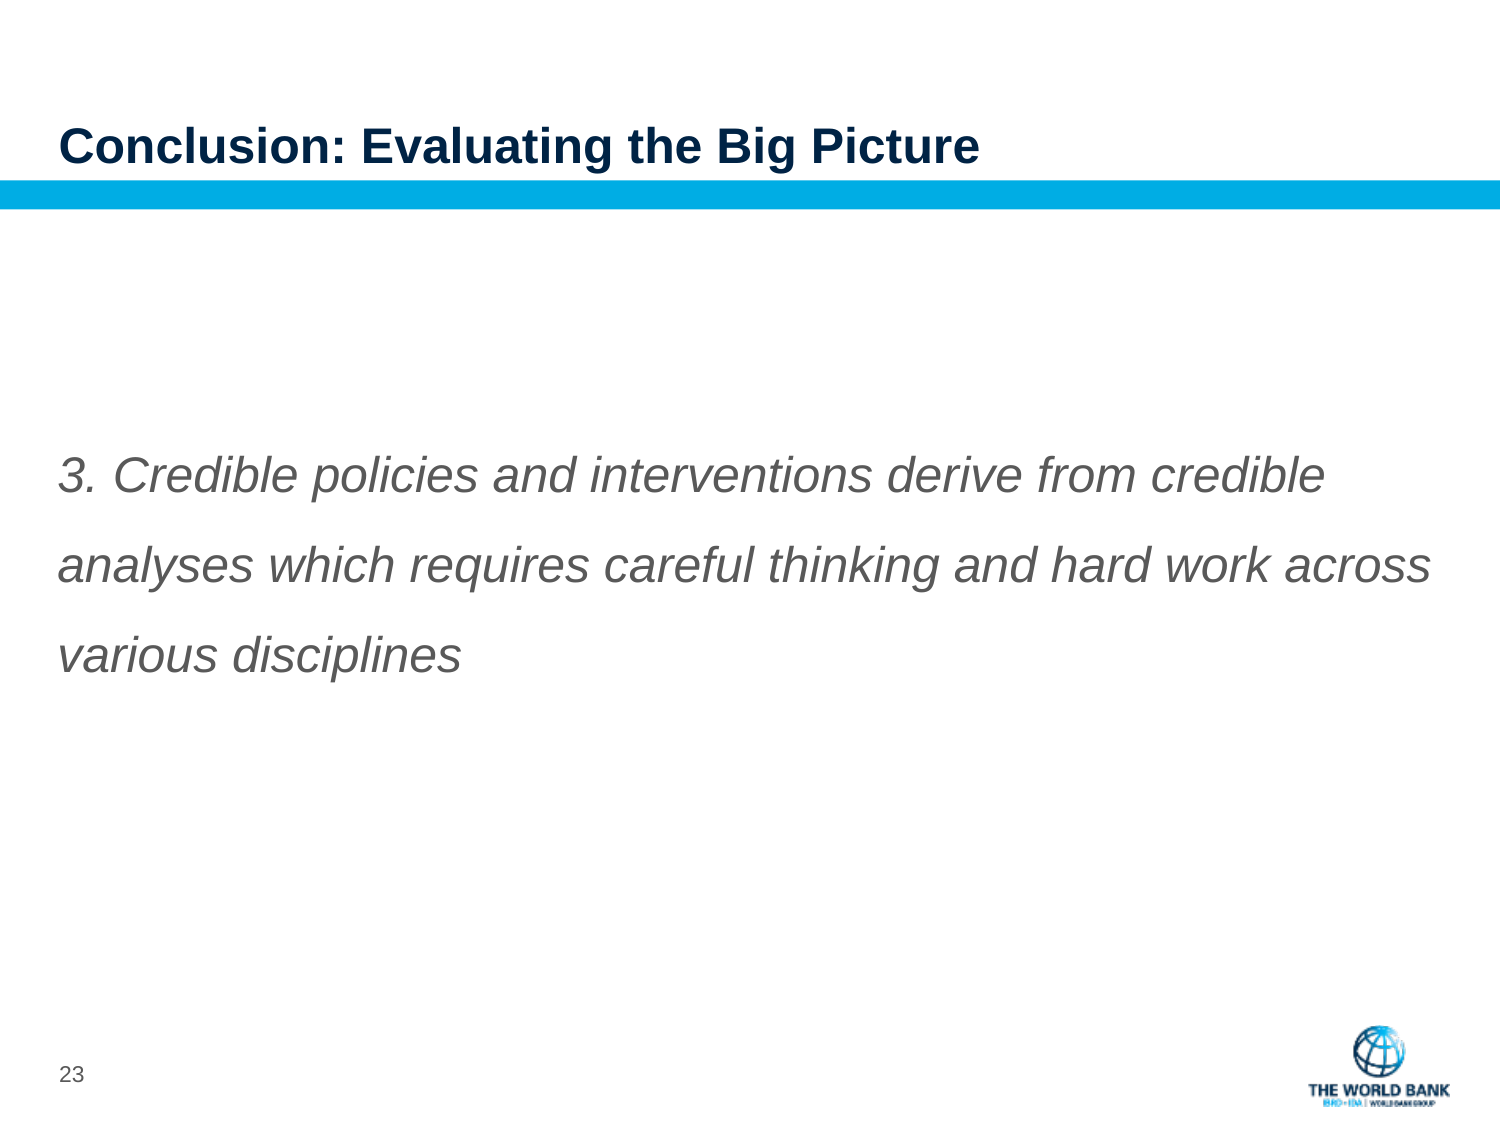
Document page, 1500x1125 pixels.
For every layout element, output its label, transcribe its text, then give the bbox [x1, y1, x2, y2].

slide_number 22 [59, 1043, 112, 1104]
picture [1308, 1025, 1450, 1107]
list 3. Credible policies and interventions derive from credible analyses which requires careful thinking and hard work across various disciplines [57, 261, 1449, 1020]
title Conclusion: Evaluating the Big Picture [58, 49, 1447, 174]
